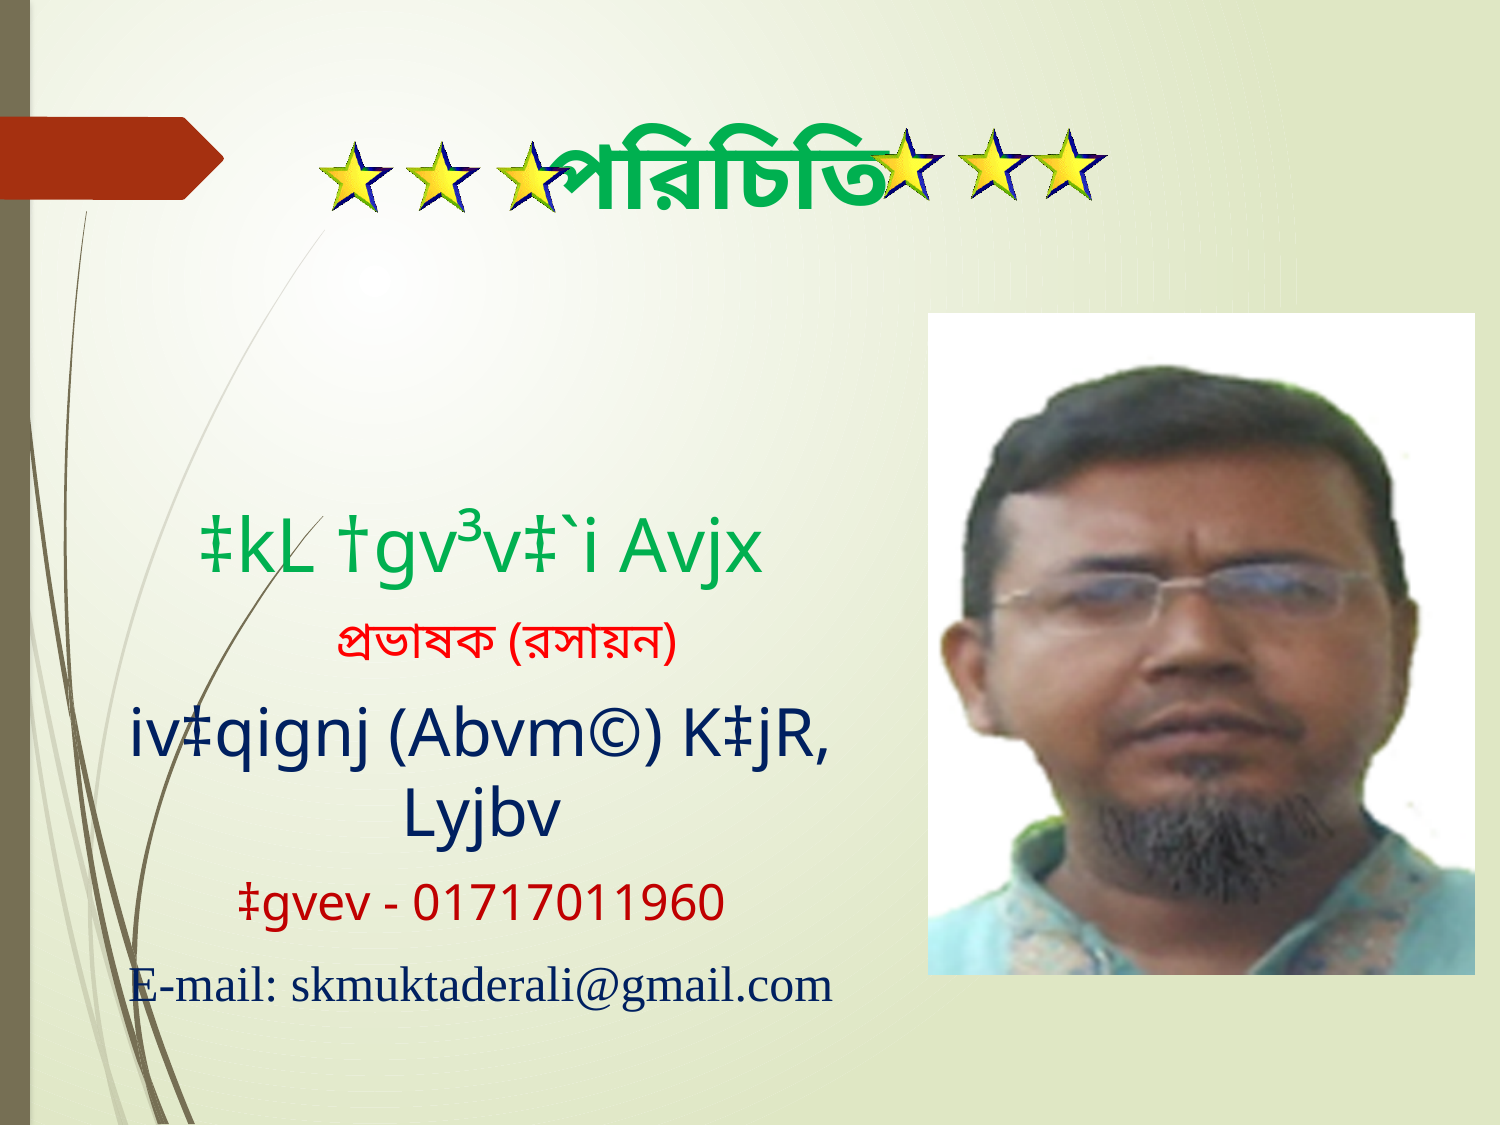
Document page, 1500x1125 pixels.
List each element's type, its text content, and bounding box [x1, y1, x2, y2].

picture [864, 124, 1113, 208]
list ‡kL †gv³v‡`i Avjx প্রভাষক (রসায়ন) iv‡qignj (Abvm©) K‡jR, Lyjbv ‡gvev - 01717011960 E-mail: skmuktaderali@gmail.com [62, 379, 900, 1013]
picture [489, 137, 577, 220]
title পরিচিতি [75, 44, 1363, 236]
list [927, 313, 1476, 976]
picture [312, 137, 486, 220]
